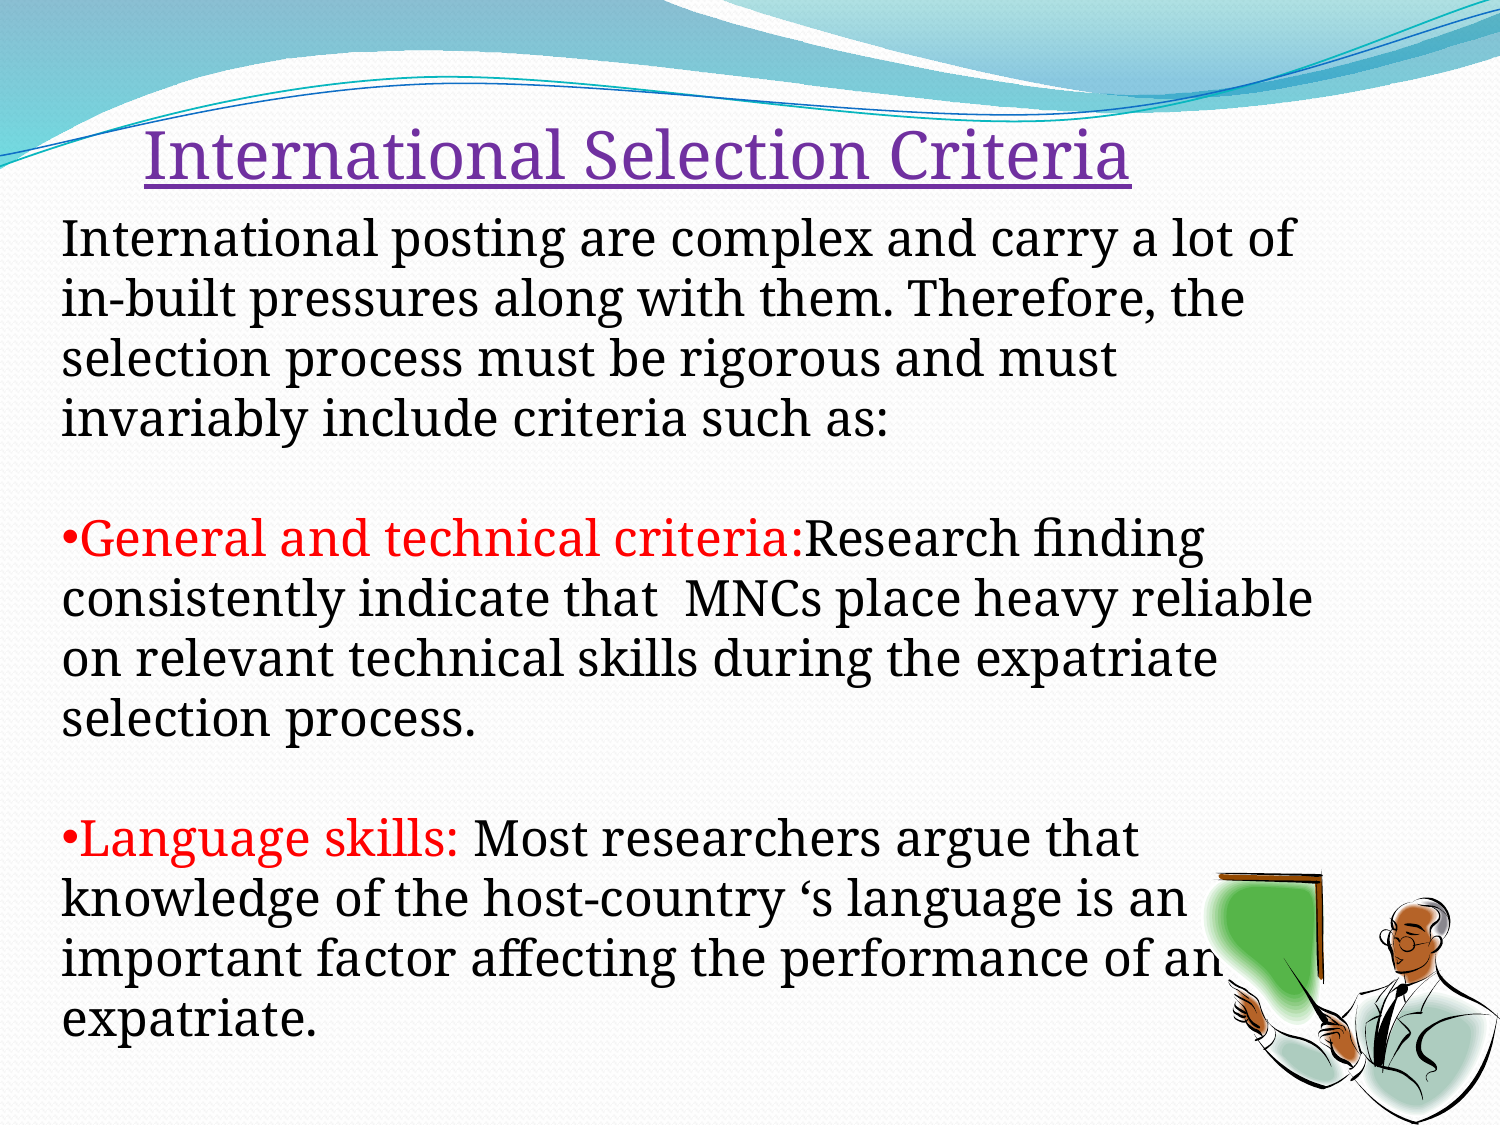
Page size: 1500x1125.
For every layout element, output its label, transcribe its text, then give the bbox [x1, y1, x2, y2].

picture [1199, 868, 1500, 1125]
text_box International posting are complex and carry a lot of in-built pressures along with them. Therefore, the selection process must be rigorous and must invariably include criteria such as: General and technical criteria:Research finding consistently indicate that MNCs place heavy reliable on relevant technical skills during the expatriate selection process. Language skills: Most researchers argue that knowledge of the host-country ‘s language is an important factor affecting the performance of an expatriate. [46, 199, 1360, 1114]
text_box International Selection Criteria [128, 105, 1278, 199]
